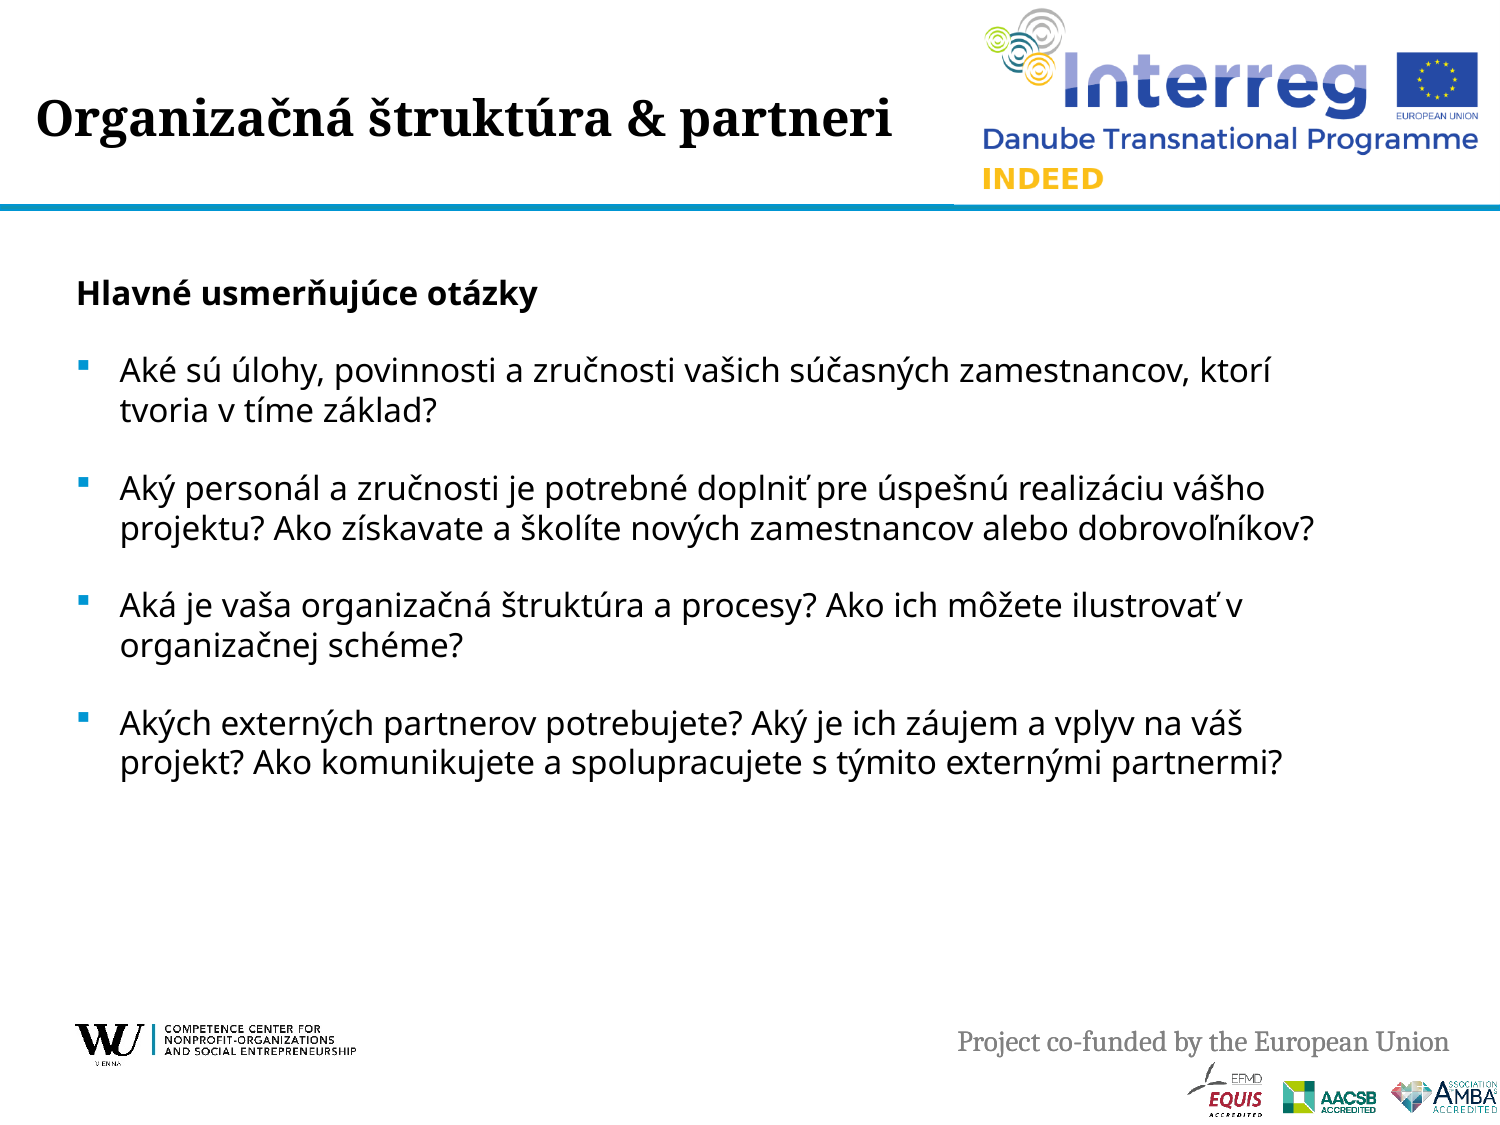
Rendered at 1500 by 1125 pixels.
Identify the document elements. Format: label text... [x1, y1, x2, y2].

list Hlavné usmerňujúce otázky Aké sú úlohy, povinnosti a zručnosti vašich súčasných zamestnancov, ktorí tvoria v tíme základ? Aký personál a zručnosti je potrebné doplniť pre úspešnú realizáciu vášho projektu? Ako získavate a školíte nových zamestnancov alebo dobrovoľníkov? Aká je vaša organizačná štruktúra a procesy? Ako ich môžete ilustrovať v organizačnej schéme? Akých externých partnerov potrebujete? Aký je ich záujem a vplyv na váš projekt? Ako komunikujete a spolupracujete s týmito externými partnermi? [75, 264, 1349, 1024]
title Organizačná štruktúra & partneri [35, 27, 1167, 206]
picture [954, 0, 1500, 204]
picture [75, 1024, 356, 1066]
picture [1187, 1062, 1497, 1117]
